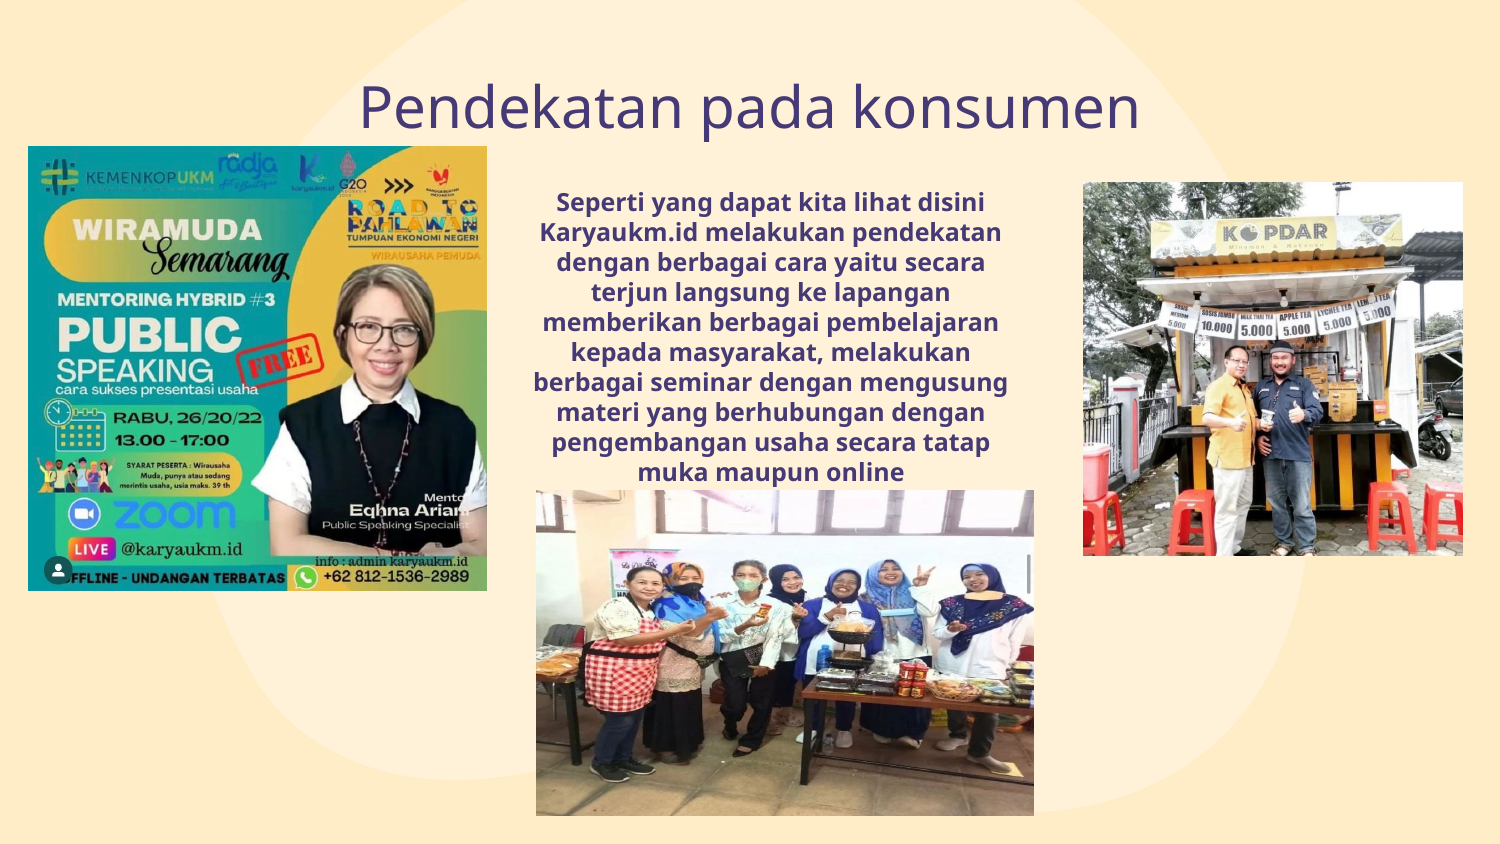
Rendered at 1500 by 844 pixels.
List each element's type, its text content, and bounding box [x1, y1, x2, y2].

picture [27, 146, 487, 592]
title Pendekatan pada konsumen [51, 55, 1449, 150]
subtitle Seperti yang dapat kita lihat disini Karyaukm.id melakukan pendekatan dengan berbagai cara yaitu secara terjun langsung ke lapangan memberikan berbagai pembelajaran kepada masyarakat, melakukan berbagai seminar dengan mengusung materi yang berhubungan dengan pengembangan usaha secara tatap muka maupun online [509, 171, 1034, 239]
picture [536, 490, 1034, 816]
picture [1083, 181, 1463, 556]
